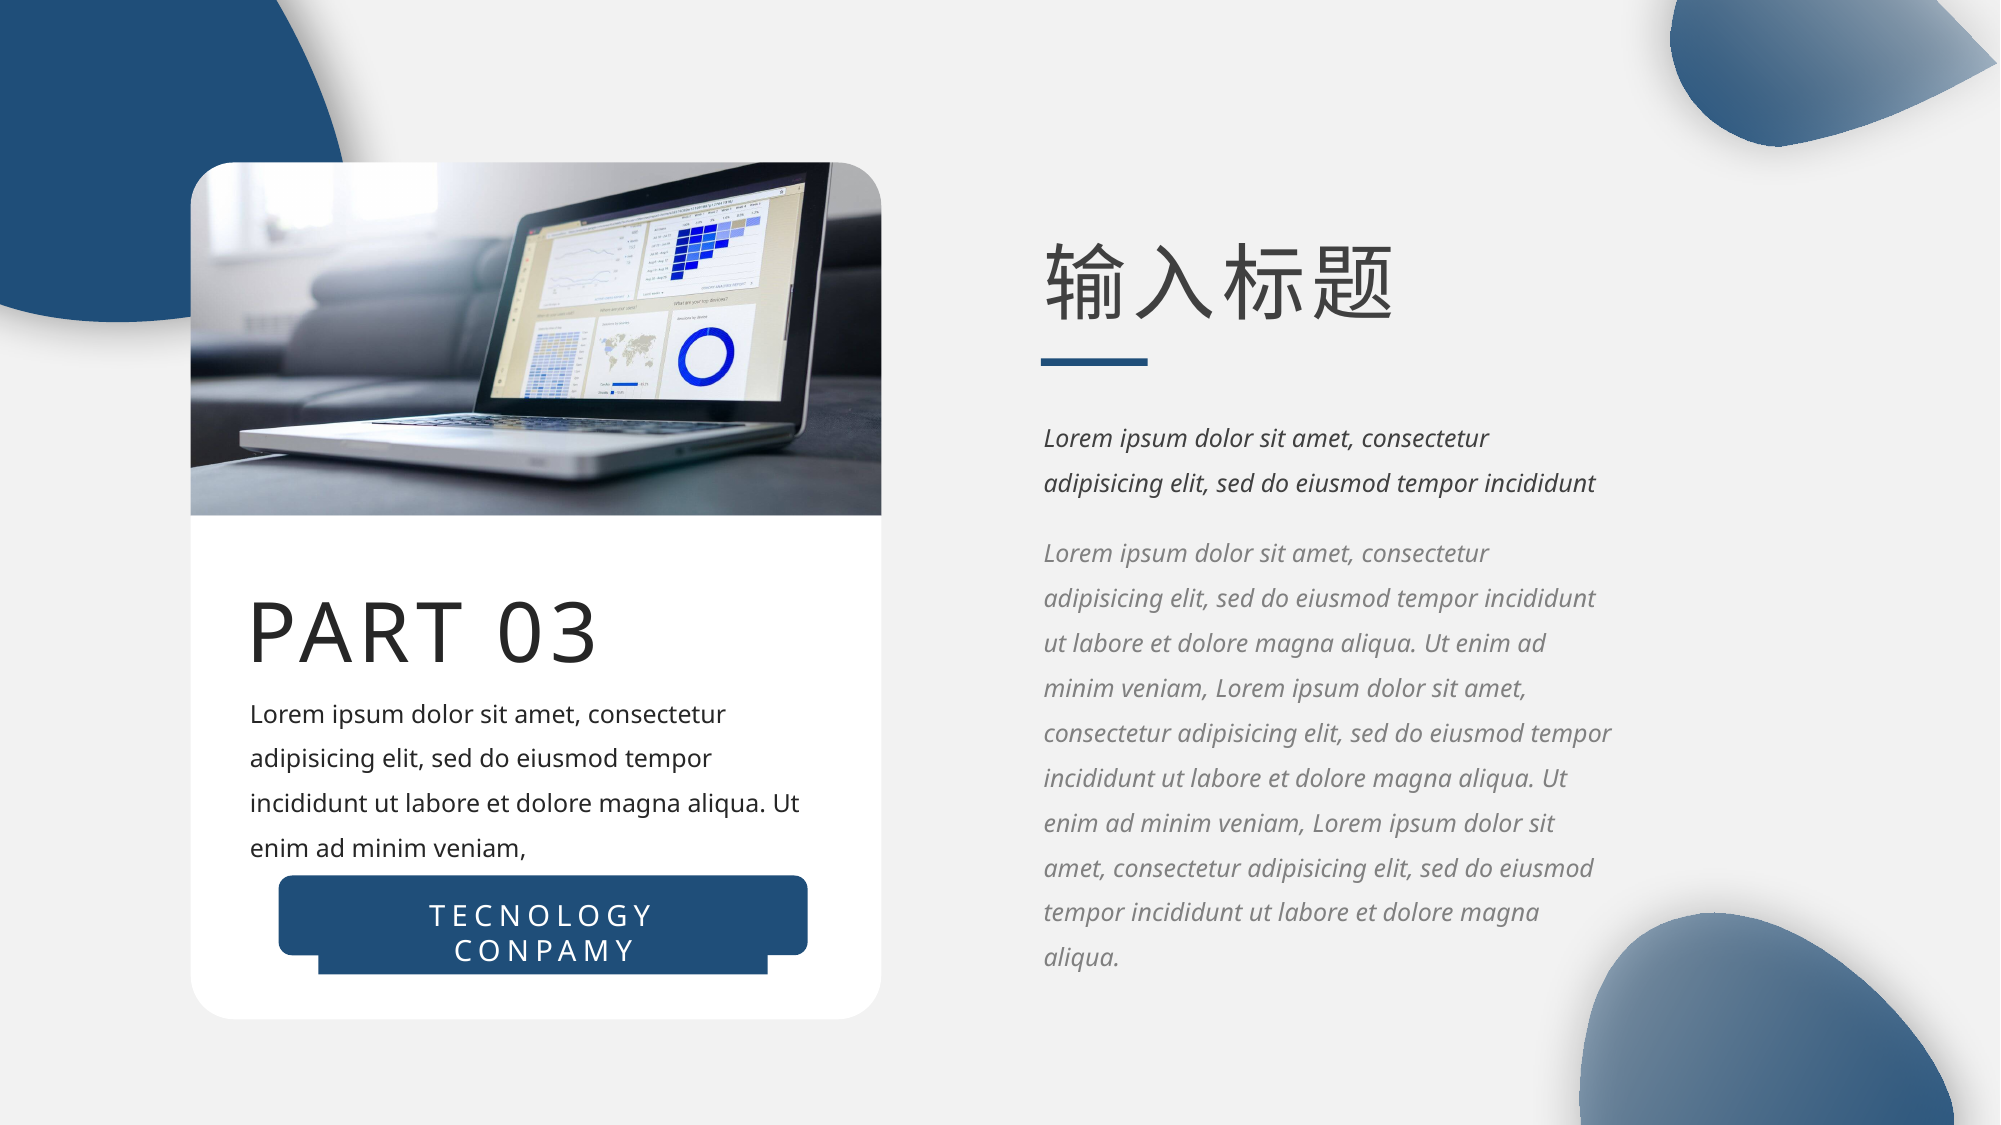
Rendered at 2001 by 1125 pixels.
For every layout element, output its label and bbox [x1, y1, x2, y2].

text_box [190, 162, 882, 1020]
text_box [0, 0, 344, 324]
text_box [1669, 0, 1999, 148]
text_box [1578, 911, 1955, 1125]
text_box [1028, 222, 1630, 940]
